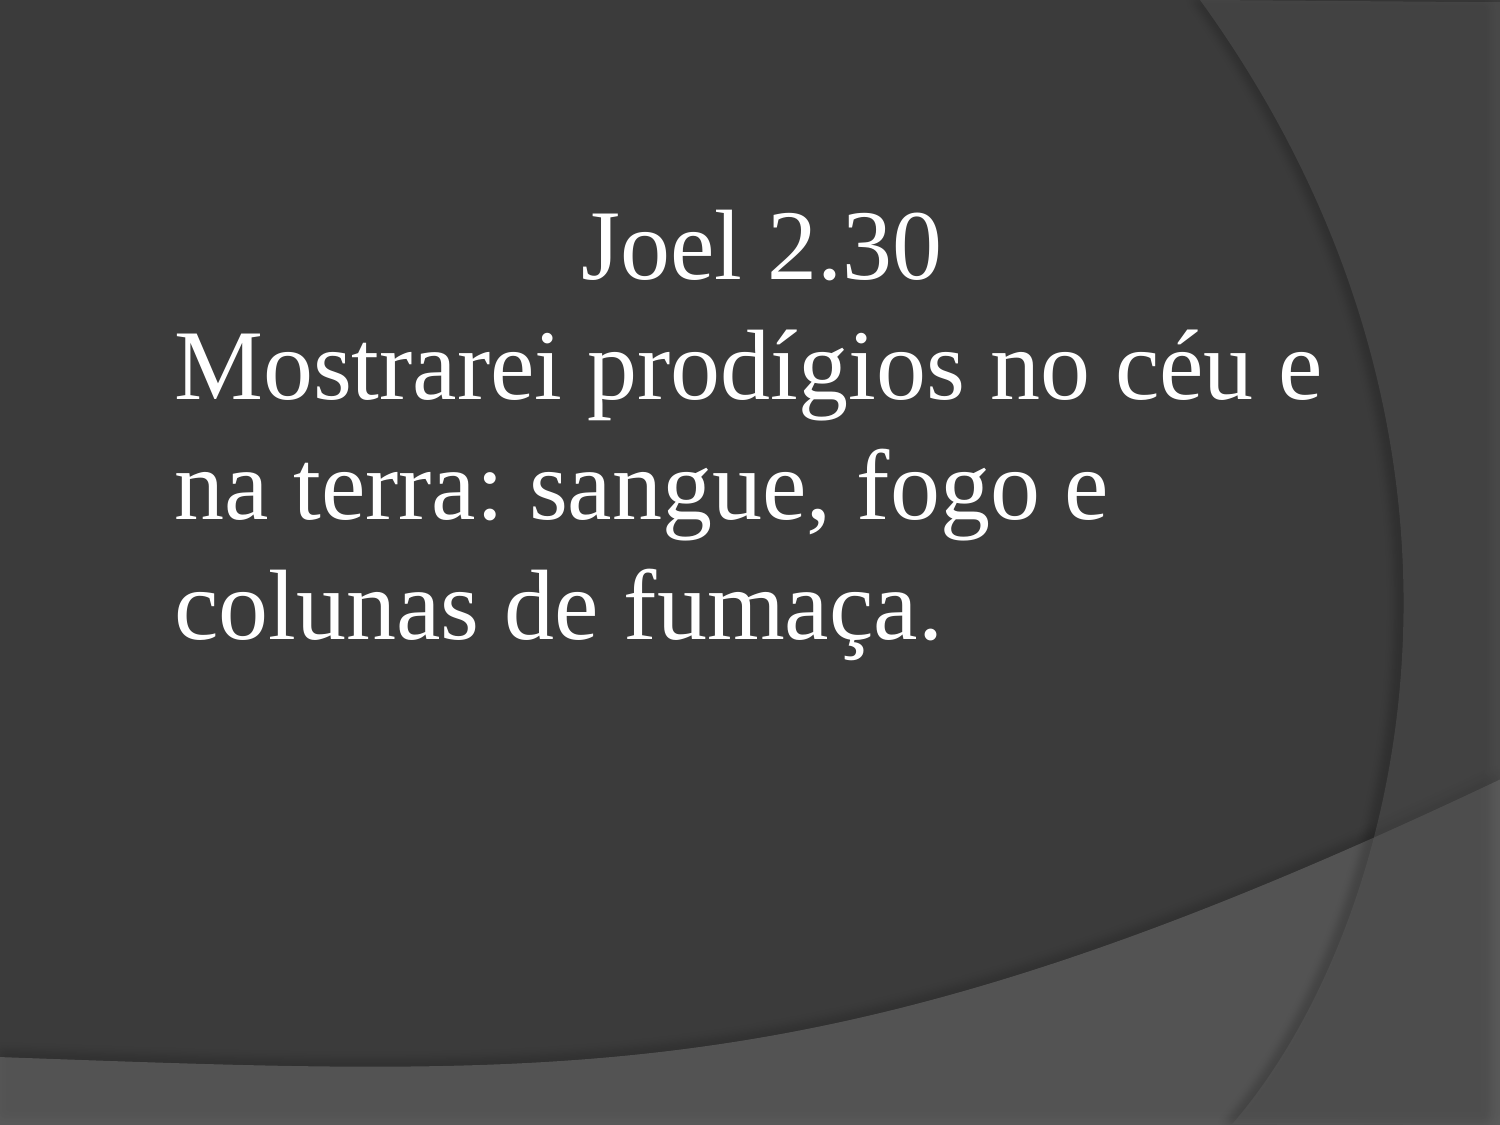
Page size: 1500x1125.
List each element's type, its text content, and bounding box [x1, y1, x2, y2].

text_box Joel 2.30 Mostrarei prodígios no céu e na terra: sangue, fogo e colunas de fumaça. [159, 172, 1365, 888]
